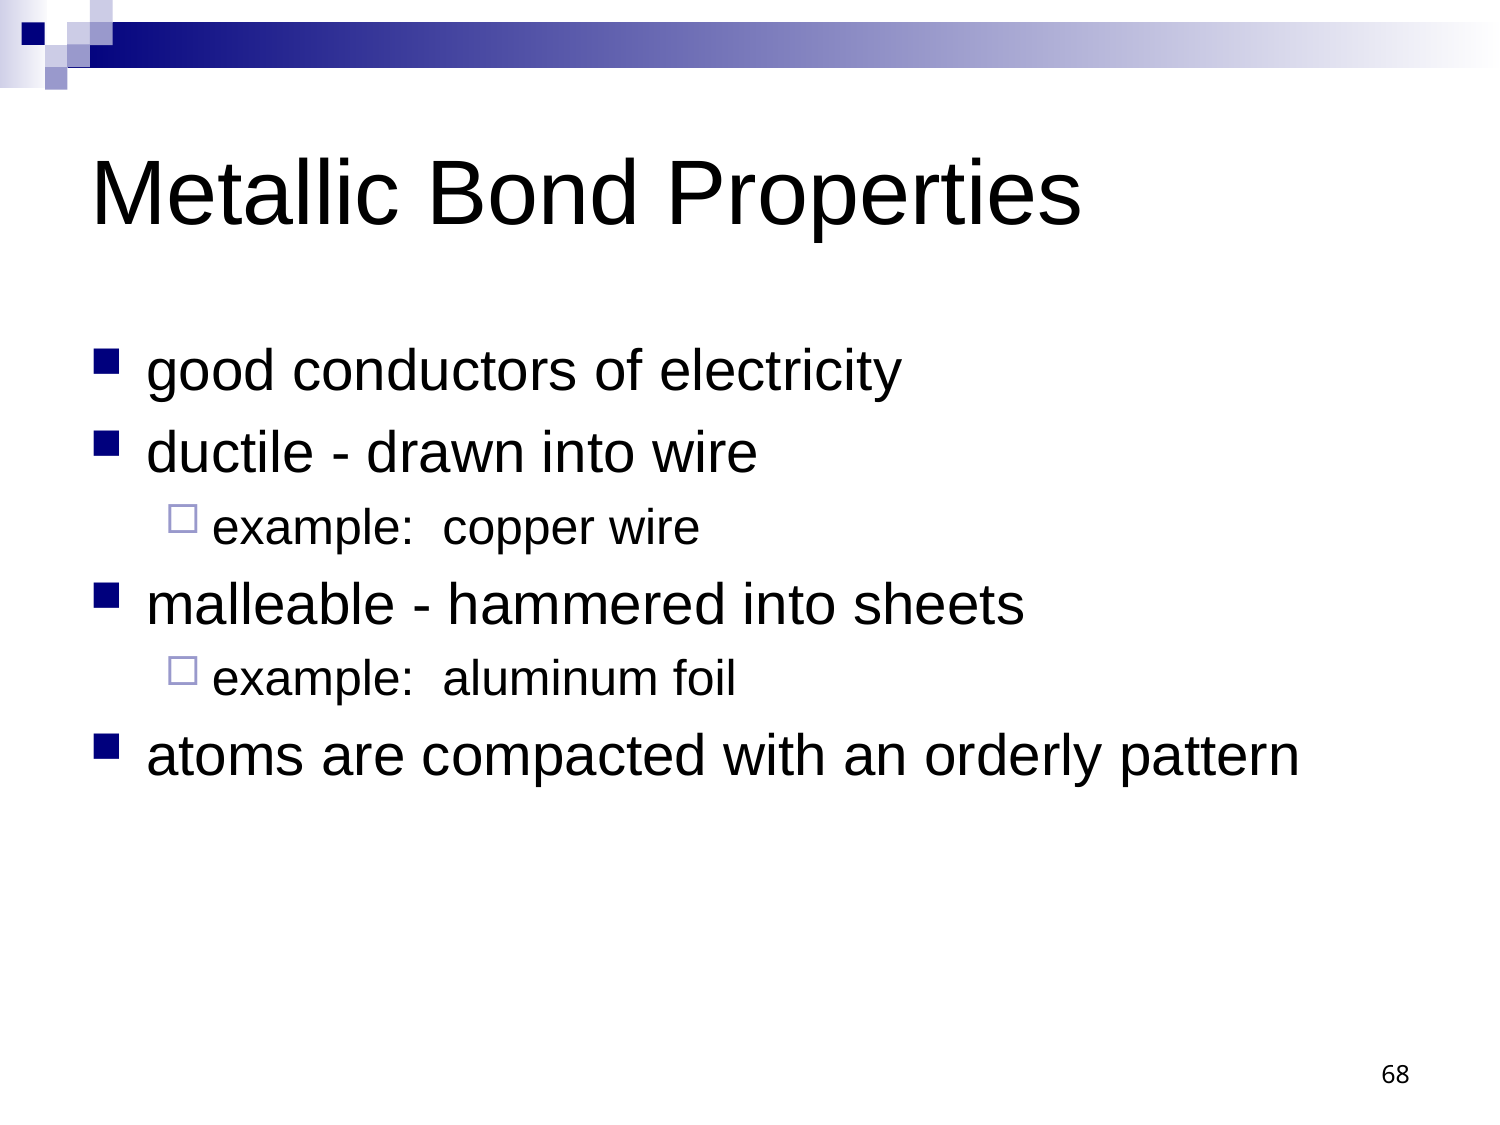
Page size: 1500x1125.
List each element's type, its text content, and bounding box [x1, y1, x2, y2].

title Metallic Bond Properties [74, 74, 1426, 301]
slide_number 68 [1074, 1024, 1426, 1101]
list good conductors of electricity ductile - drawn into wire example: copper wire malleable - hammered into sheets example: aluminum foil atoms are compacted with an orderly pattern [74, 324, 1426, 963]
